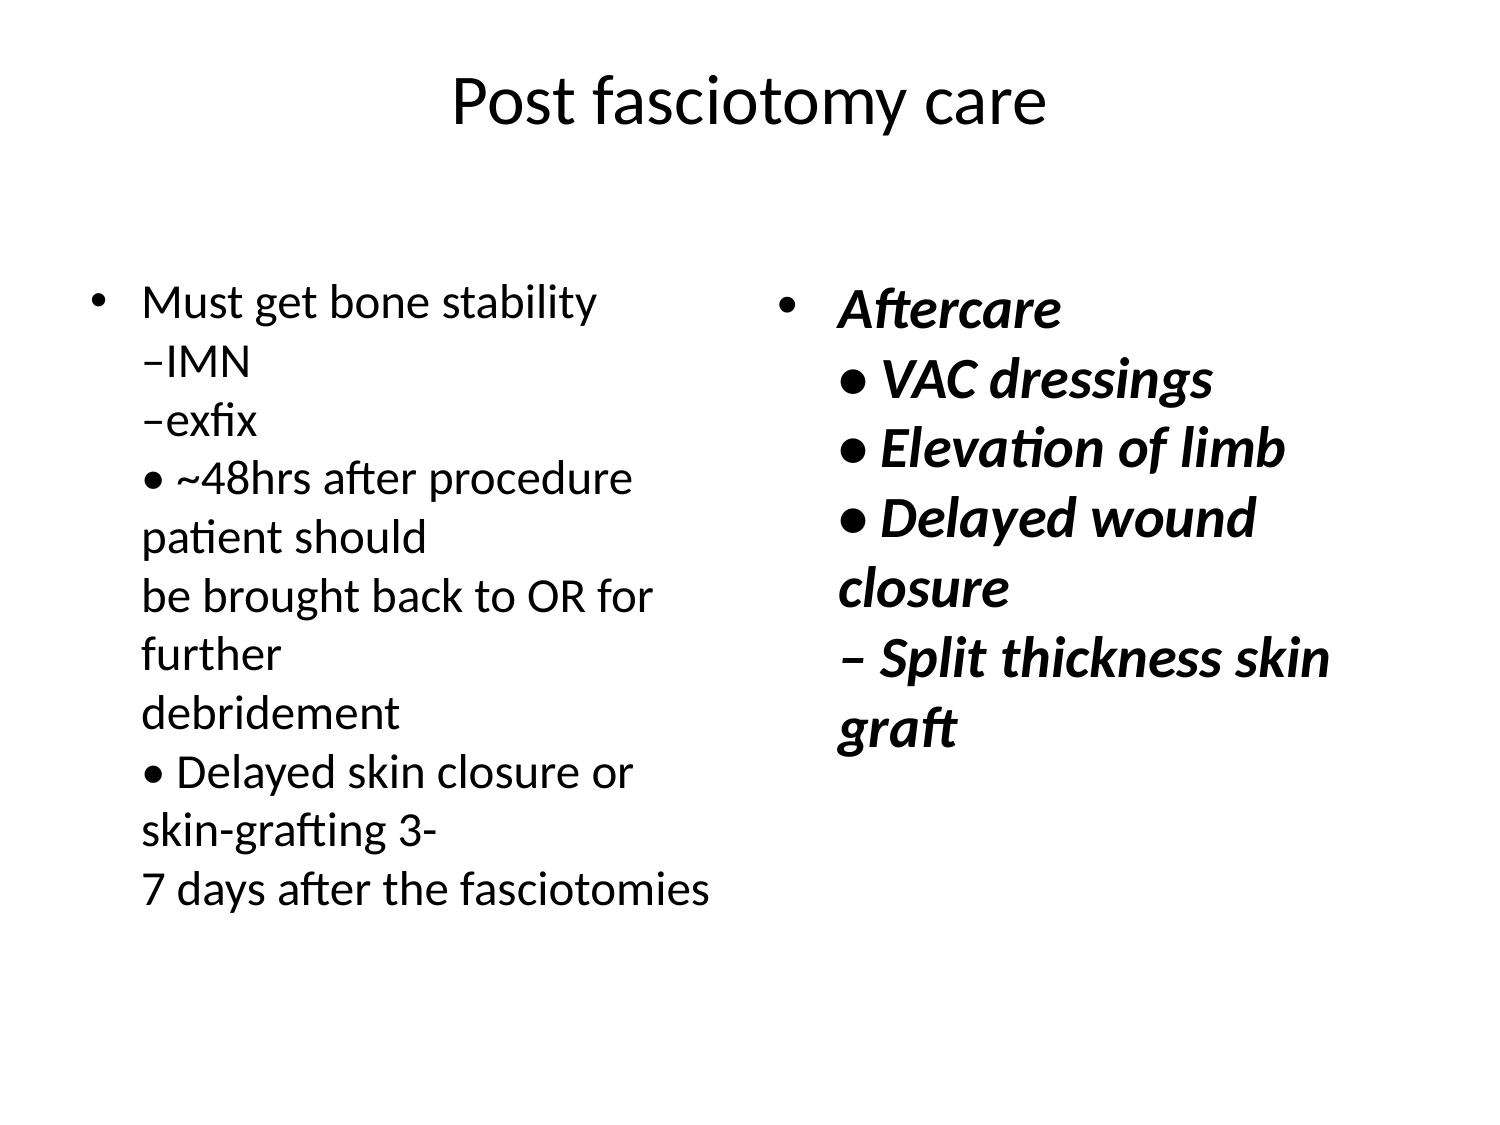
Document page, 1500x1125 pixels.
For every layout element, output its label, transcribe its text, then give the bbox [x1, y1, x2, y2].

title Post fasciotomy care [75, 45, 1425, 233]
list Aftercare • VAC dressings • Elevation of limb • Delayed wound closure – Split thickness skin graft [762, 262, 1425, 1005]
list Must get bone stability –IMN –exfix • ~48hrs after procedure patient should be brought back to OR for further debridement • Delayed skin closure or skin-grafting 3- 7 days after the fasciotomies [75, 262, 738, 1005]
